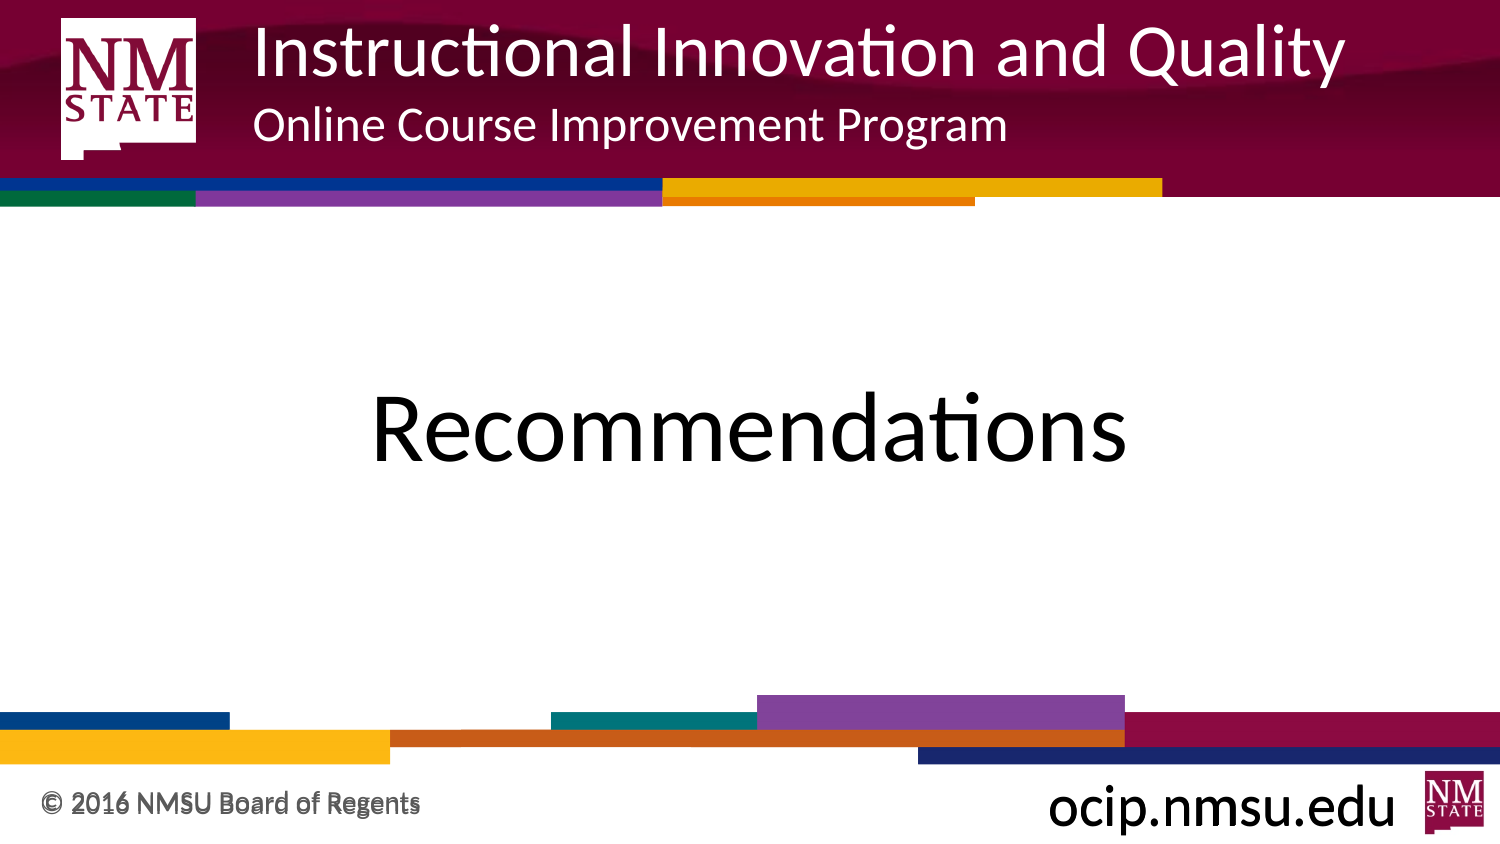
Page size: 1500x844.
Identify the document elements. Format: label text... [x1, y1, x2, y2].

picture [0, 0, 1500, 197]
picture [0, 693, 1500, 838]
subtitle Recommendations [225, 346, 1275, 563]
